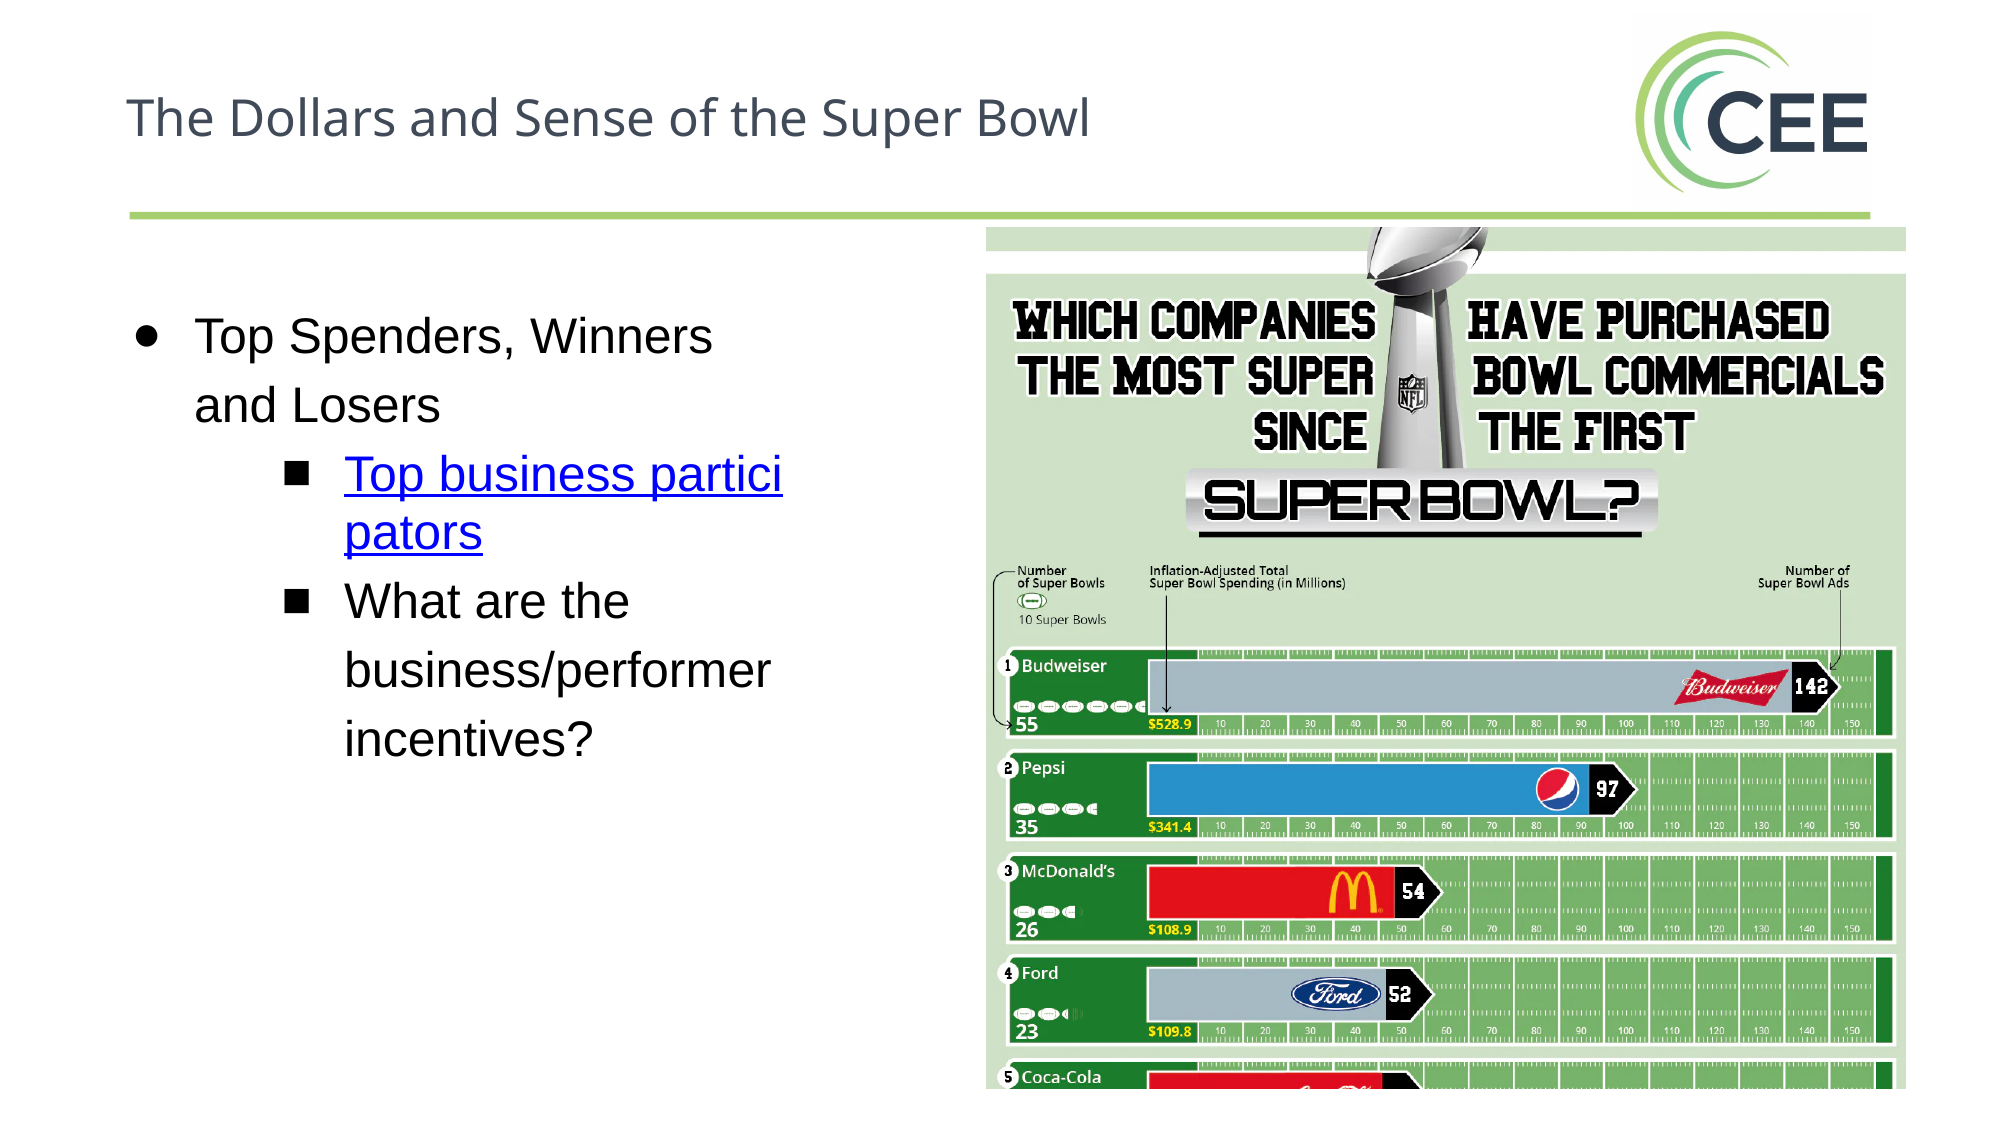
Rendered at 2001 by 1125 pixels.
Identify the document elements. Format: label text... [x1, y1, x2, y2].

picture [982, 227, 1910, 1108]
picture [1630, 11, 1872, 212]
list Top Spenders, Winners and Losers Top business participators What are the business/performer incentives? [111, 286, 794, 1051]
text_box The Dollars and Sense of the Super Bowl [119, 84, 1841, 155]
